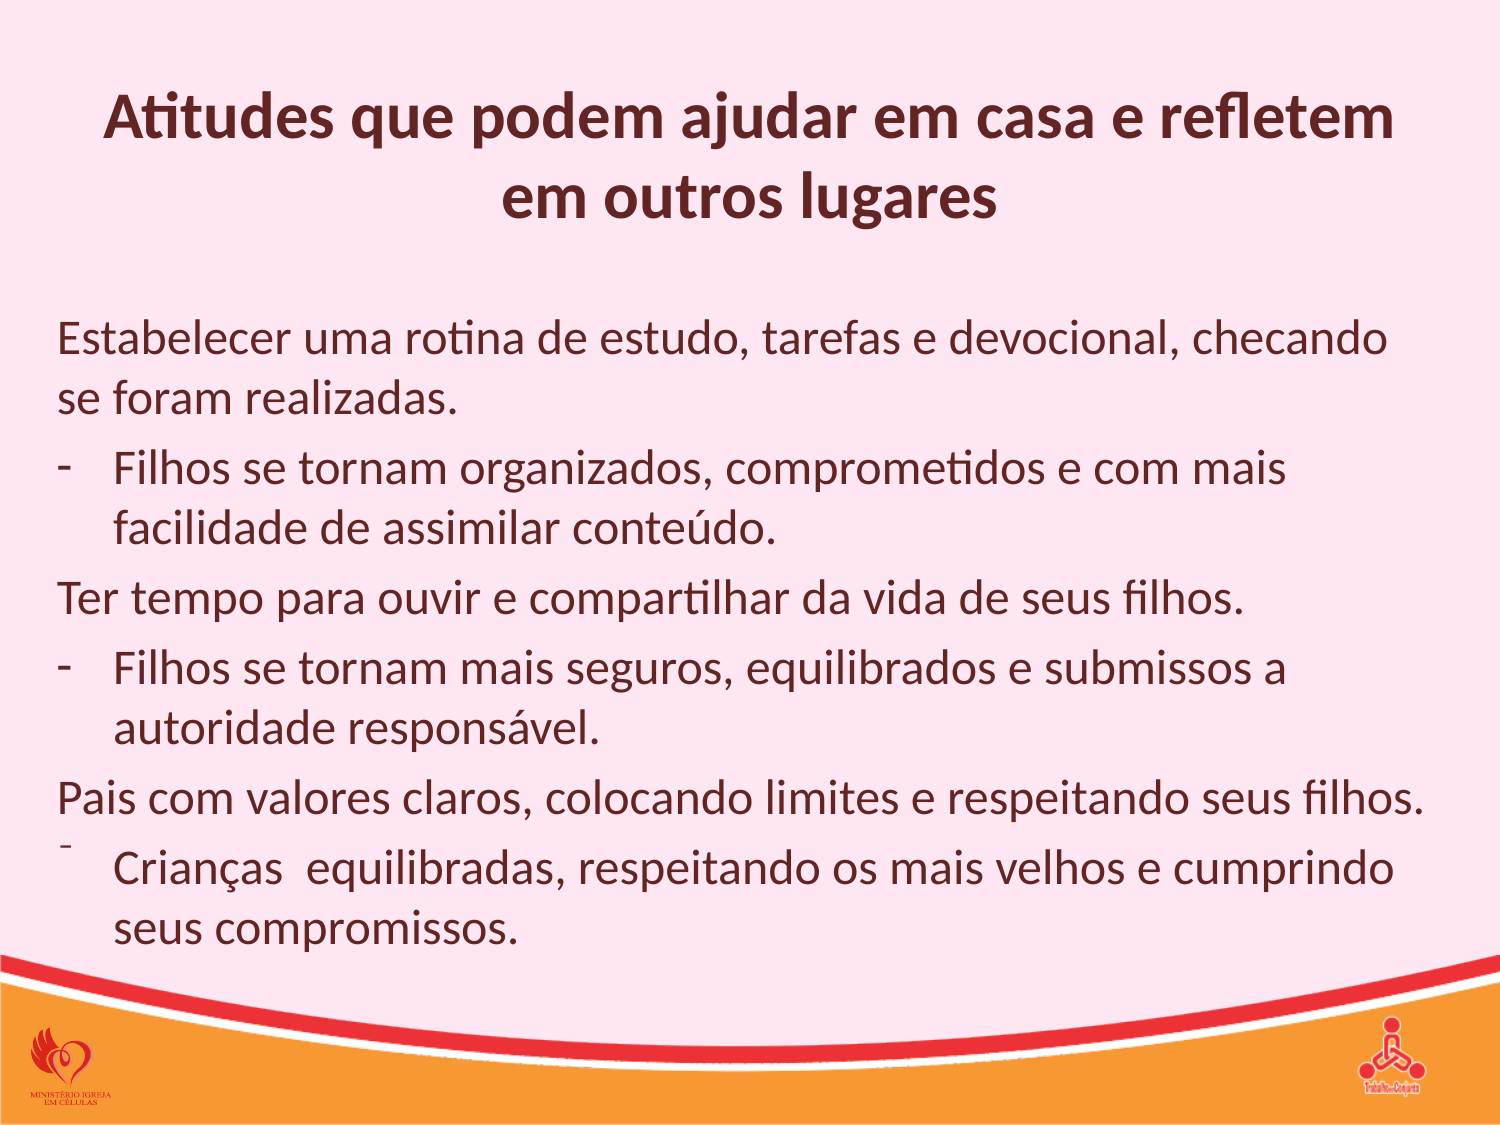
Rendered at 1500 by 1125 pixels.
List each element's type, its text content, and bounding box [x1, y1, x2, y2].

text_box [29, 1026, 113, 1107]
list Estabelecer uma rotina de estudo, tarefas e devocional, checando se foram realizadas. Filhos se tornam organizados, comprometidos e com mais facilidade de assimilar conteúdo. Ter tempo para ouvir e compartilhar da vida de seus filhos. Filhos se tornam mais seguros, equilibrados e submissos a autoridade responsável. Pais com valores claros, colocando limites e respeitando seus filhos. Crianças equilibradas, respeitando os mais velhos e cumprindo seus compromissos. [41, 272, 1459, 953]
picture [0, 955, 1500, 1125]
list Atitudes que podem ajudar em casa e refletem em outros lugares [76, 134, 1424, 240]
